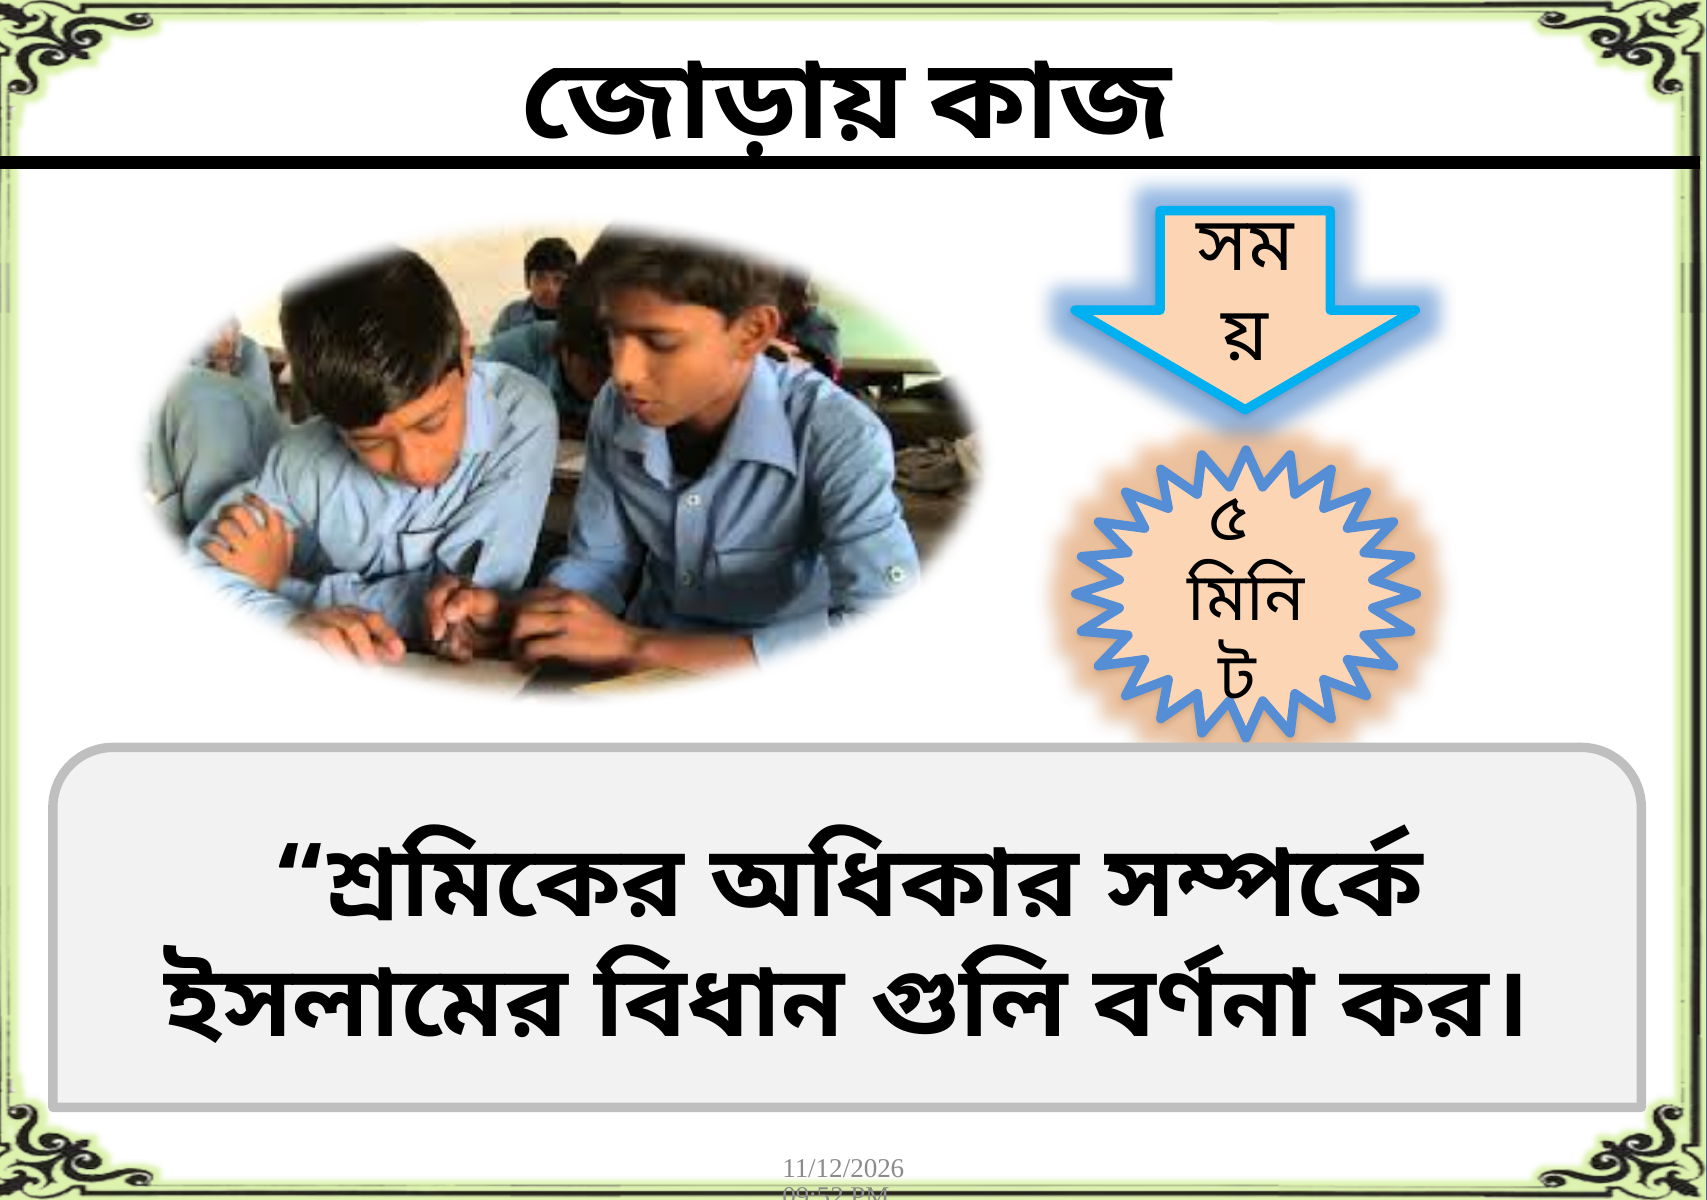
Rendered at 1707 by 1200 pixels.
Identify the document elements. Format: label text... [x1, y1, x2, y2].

text_box সময় [1072, 208, 1418, 412]
text_box ৫ মিনিট [1073, 447, 1419, 740]
text_box “শ্রমিকের অধিকার সম্পর্কে ইসলামের বিধান গুলি বর্ণনা কর। [50, 745, 1644, 1110]
picture [0, 0, 1706, 1200]
text_box জোড়ায় কাজ [405, 19, 1289, 156]
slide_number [765, 1134, 929, 1199]
